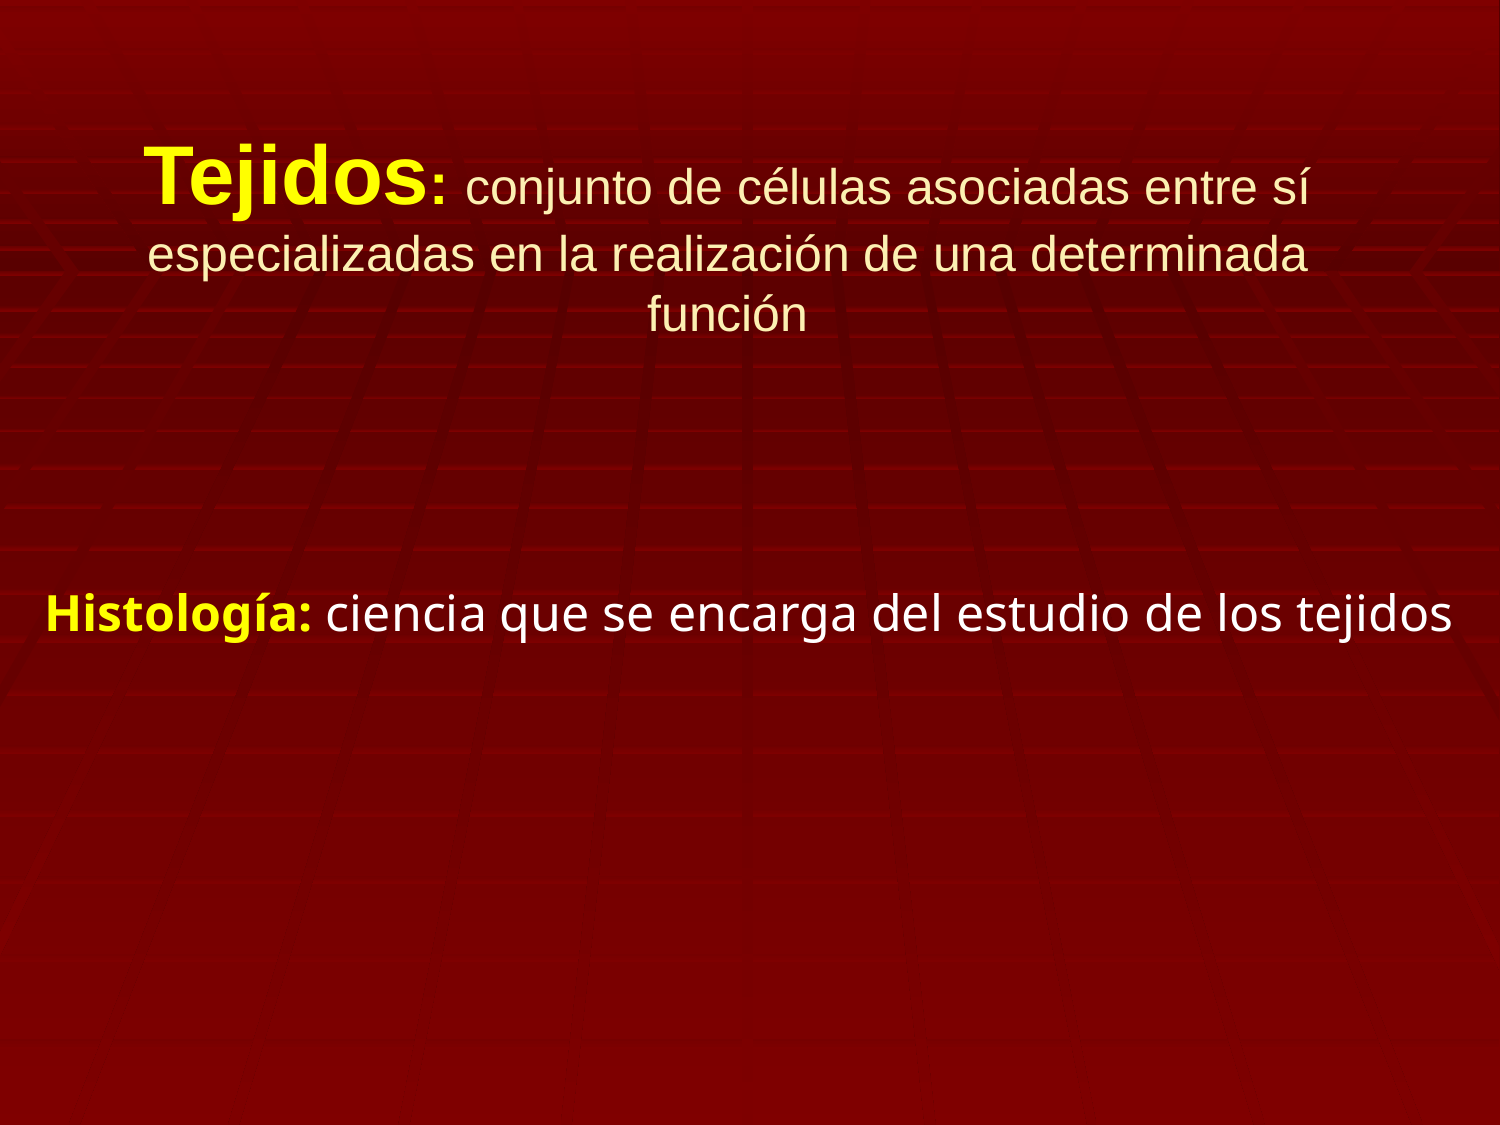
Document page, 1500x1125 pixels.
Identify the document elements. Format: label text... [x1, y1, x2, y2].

text_box Histología: ciencia que se encarga del estudio de los tejidos [29, 574, 1500, 649]
title Tejidos: conjunto de células asociadas entre sí especializadas en la realización de una determinada función [53, 148, 1404, 374]
